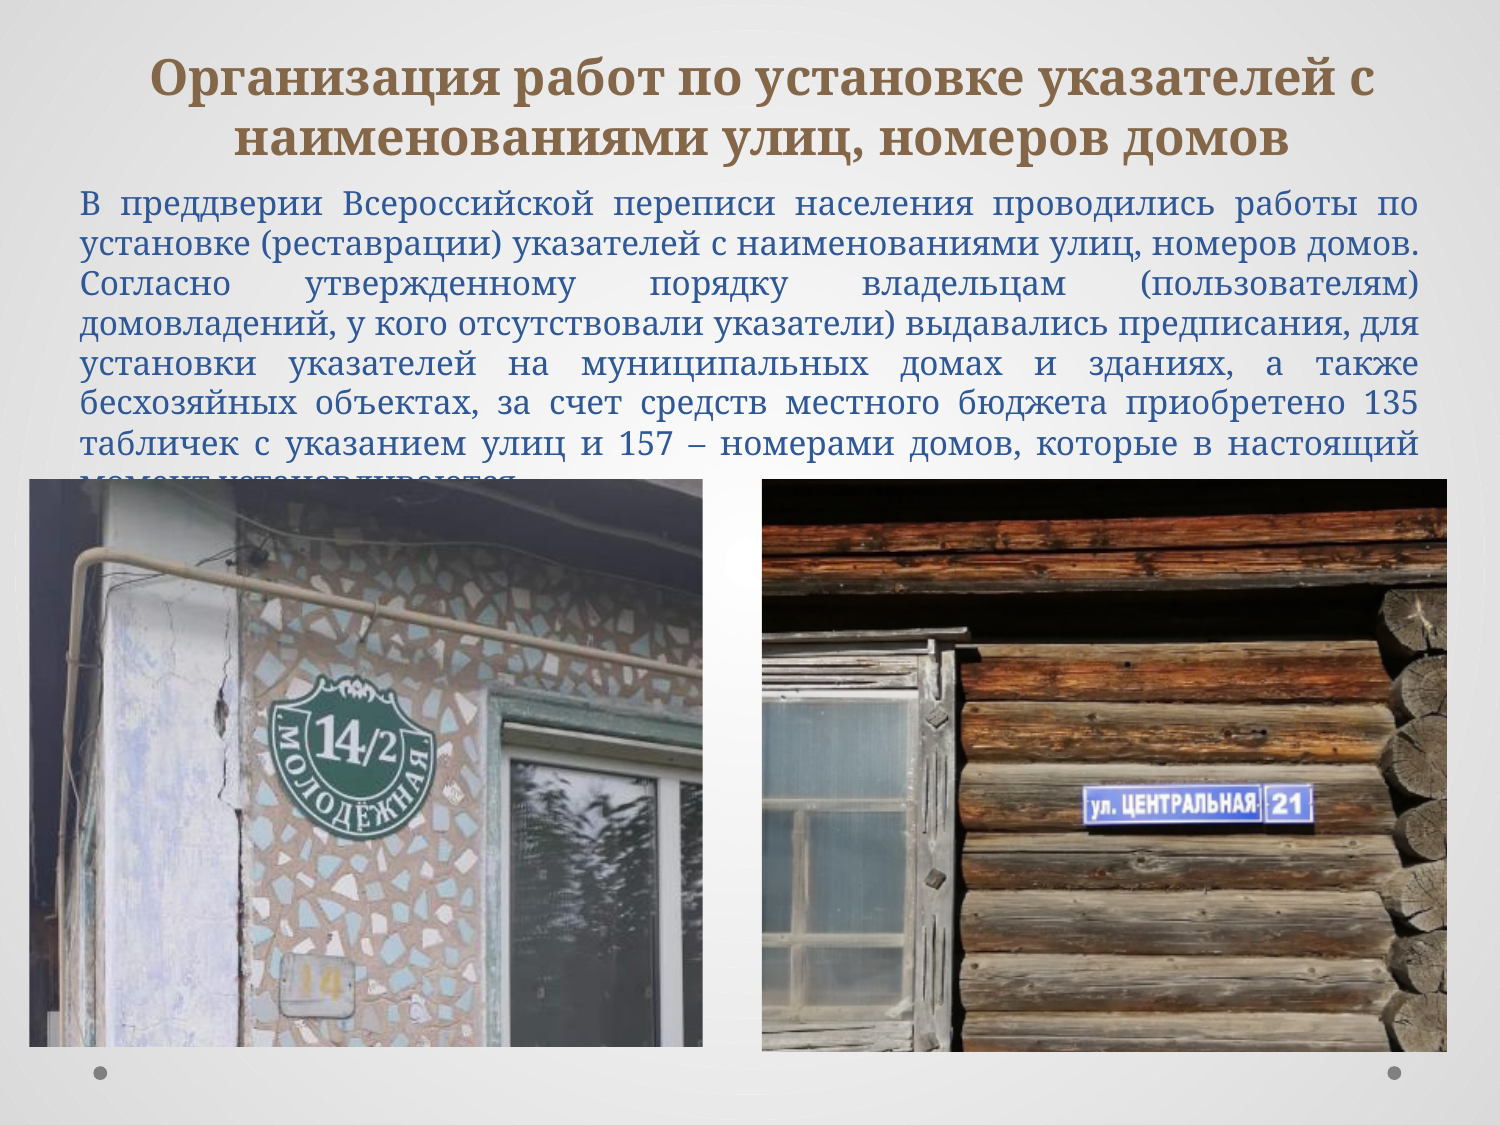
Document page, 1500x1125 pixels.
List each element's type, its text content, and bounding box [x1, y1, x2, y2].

picture [29, 479, 703, 1048]
text_box В преддверии Всероссийской переписи населения проводились работы по установке (реставрации) указателей с наименованиями улиц, номеров домов. Согласно утвержденному порядку владельцам (пользователям) домовладений, у кого отсутствовали указатели) выдавались предписания, для установки указателей на муниципальных домах и зданиях, а также бесхозяйных объектах, за счет средств местного бюджета приобретено 135 табличек с указанием улиц и 157 – номерами домов, которые в настоящий момент устанавливаются. [64, 174, 1436, 509]
picture [761, 479, 1448, 1052]
text_box Организация работ по установке указателей с наименованиями улиц, номеров домов [89, 38, 1436, 174]
